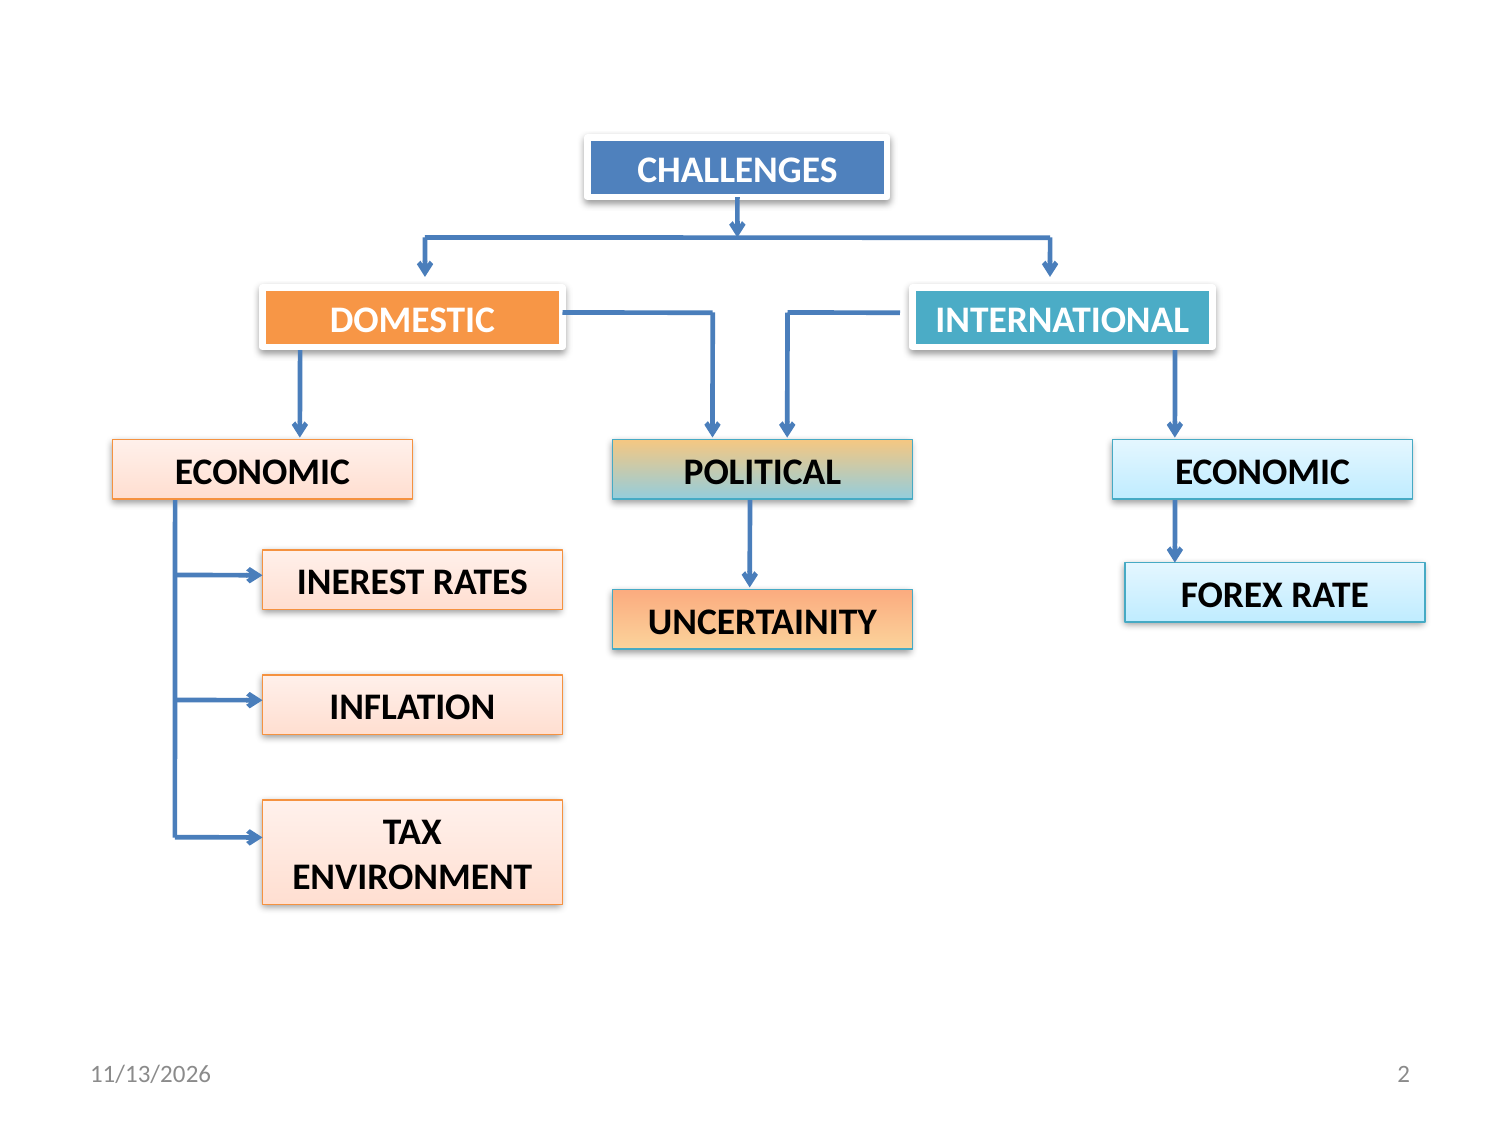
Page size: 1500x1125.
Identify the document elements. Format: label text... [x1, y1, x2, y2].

slide_number 2 [1074, 1042, 1425, 1103]
text_box INEREST RATES [262, 549, 563, 610]
text_box UNCERTAINITY [612, 589, 913, 650]
text_box POLITICAL [612, 439, 913, 500]
text_box INFLATION [262, 674, 563, 735]
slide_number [75, 1042, 425, 1103]
text_box CHALLENGES [584, 134, 890, 200]
text_box DOMESTIC [259, 284, 566, 350]
text_box FOREX RATE [1124, 562, 1426, 623]
text_box ECONOMIC [112, 439, 413, 500]
text_box ECONOMIC [1112, 439, 1413, 500]
text_box TAX ENVIRONMENT [262, 799, 563, 905]
text_box INTERNATIONAL [909, 284, 1216, 350]
